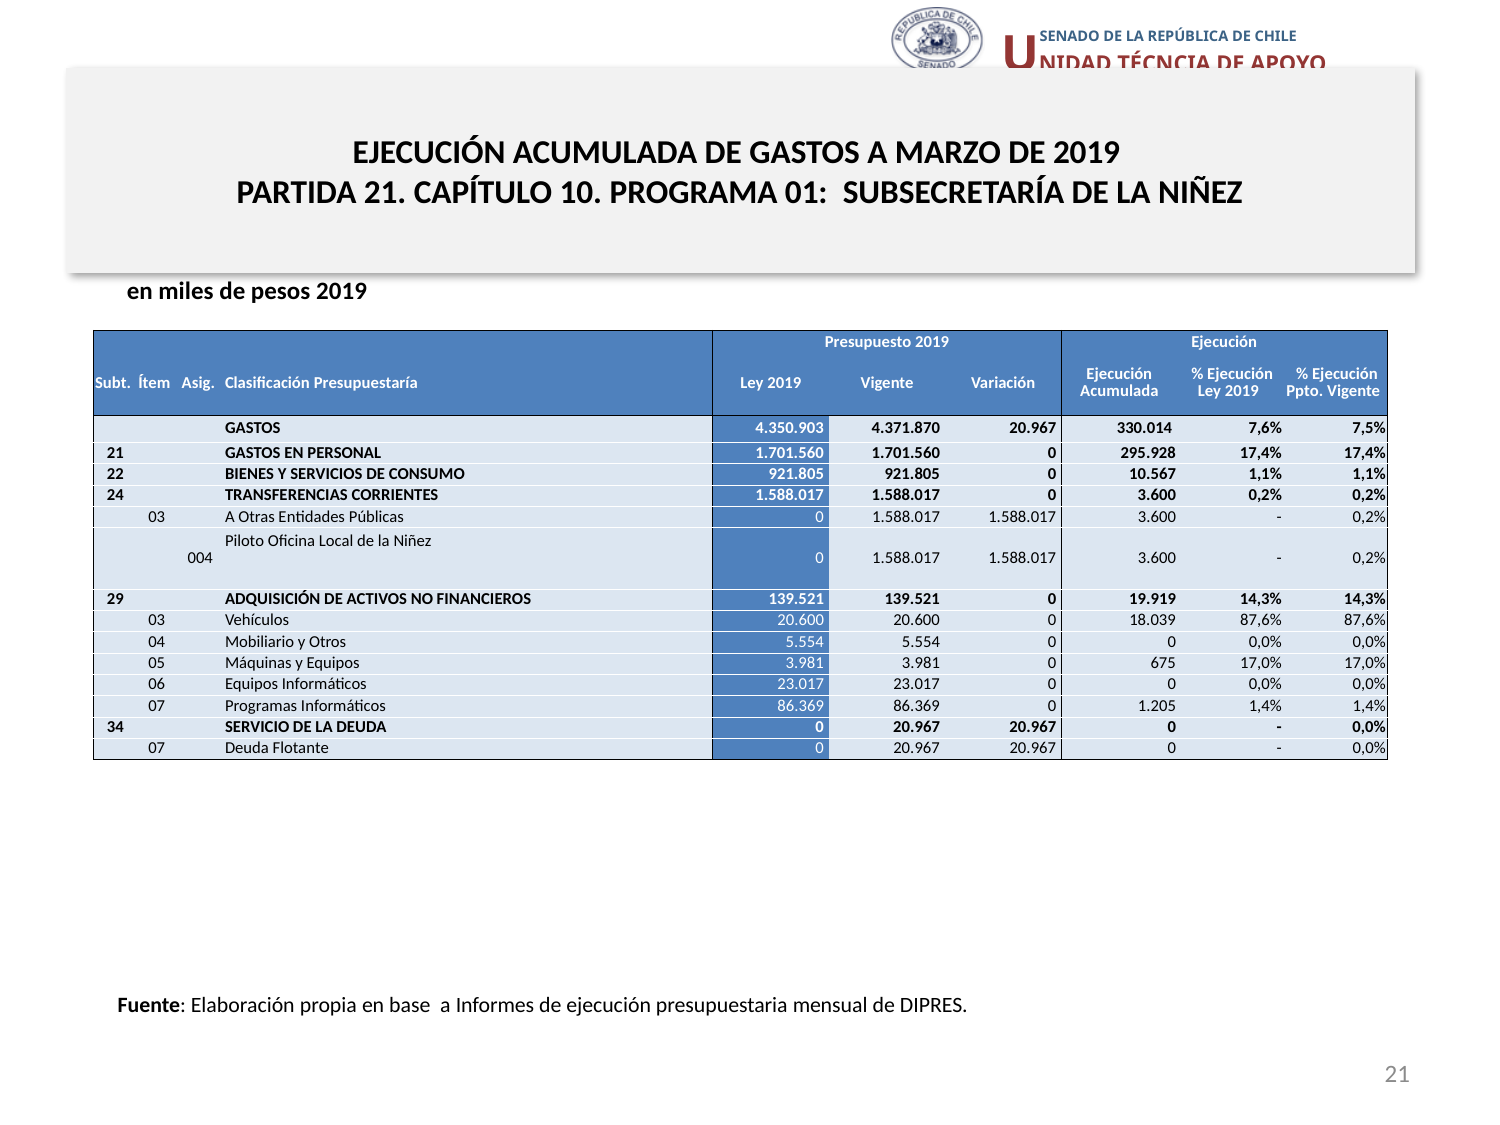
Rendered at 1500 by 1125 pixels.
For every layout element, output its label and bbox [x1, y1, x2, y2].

table_cell [1062, 464, 1387, 485]
table_cell [1062, 675, 1387, 695]
table_cell [94, 696, 712, 717]
table_cell [94, 443, 712, 463]
table_cell [94, 675, 712, 695]
table_cell [1062, 718, 1387, 738]
table_cell [94, 416, 712, 442]
title [67, 68, 1415, 273]
table_cell [713, 464, 1061, 485]
table_cell [713, 739, 1061, 759]
table_cell [713, 611, 1061, 631]
table_cell [1062, 507, 1387, 527]
table_cell [94, 486, 712, 506]
table_header [94, 331, 712, 352]
table_cell [713, 507, 1061, 527]
table_cell [713, 590, 1061, 610]
text_box [112, 273, 1213, 330]
table_cell [713, 654, 1061, 674]
table_cell [713, 632, 1061, 653]
table_cell [1062, 696, 1387, 717]
table_cell [713, 443, 1061, 463]
table_cell [94, 654, 712, 674]
table_cell [713, 486, 1061, 506]
table_cell [1062, 443, 1387, 463]
table_cell [1062, 654, 1387, 674]
table_cell [1062, 528, 1387, 589]
table_cell [94, 464, 712, 485]
table_cell [713, 352, 1061, 415]
table_cell [1062, 739, 1387, 759]
table_cell [94, 507, 712, 527]
table_cell [1062, 352, 1387, 415]
table_cell [1062, 632, 1387, 653]
table_cell [94, 632, 712, 653]
slide_number [1074, 1043, 1425, 1103]
table_cell [1062, 486, 1387, 506]
table_cell [94, 590, 712, 610]
table_cell [1062, 416, 1387, 442]
table_cell [94, 611, 712, 631]
table_cell [1062, 611, 1387, 631]
table_cell [713, 416, 1061, 442]
table_cell [94, 528, 712, 589]
table_header [713, 331, 1061, 352]
table_header [1062, 331, 1387, 352]
table_cell [94, 739, 712, 759]
table_cell [713, 718, 1061, 738]
table_cell [94, 352, 712, 415]
table_cell [1062, 590, 1387, 610]
picture [891, 7, 985, 68]
table_cell [713, 528, 1061, 589]
table_cell [94, 718, 712, 738]
footer [102, 982, 1425, 1043]
table_cell [713, 675, 1061, 695]
table_cell [713, 696, 1061, 717]
